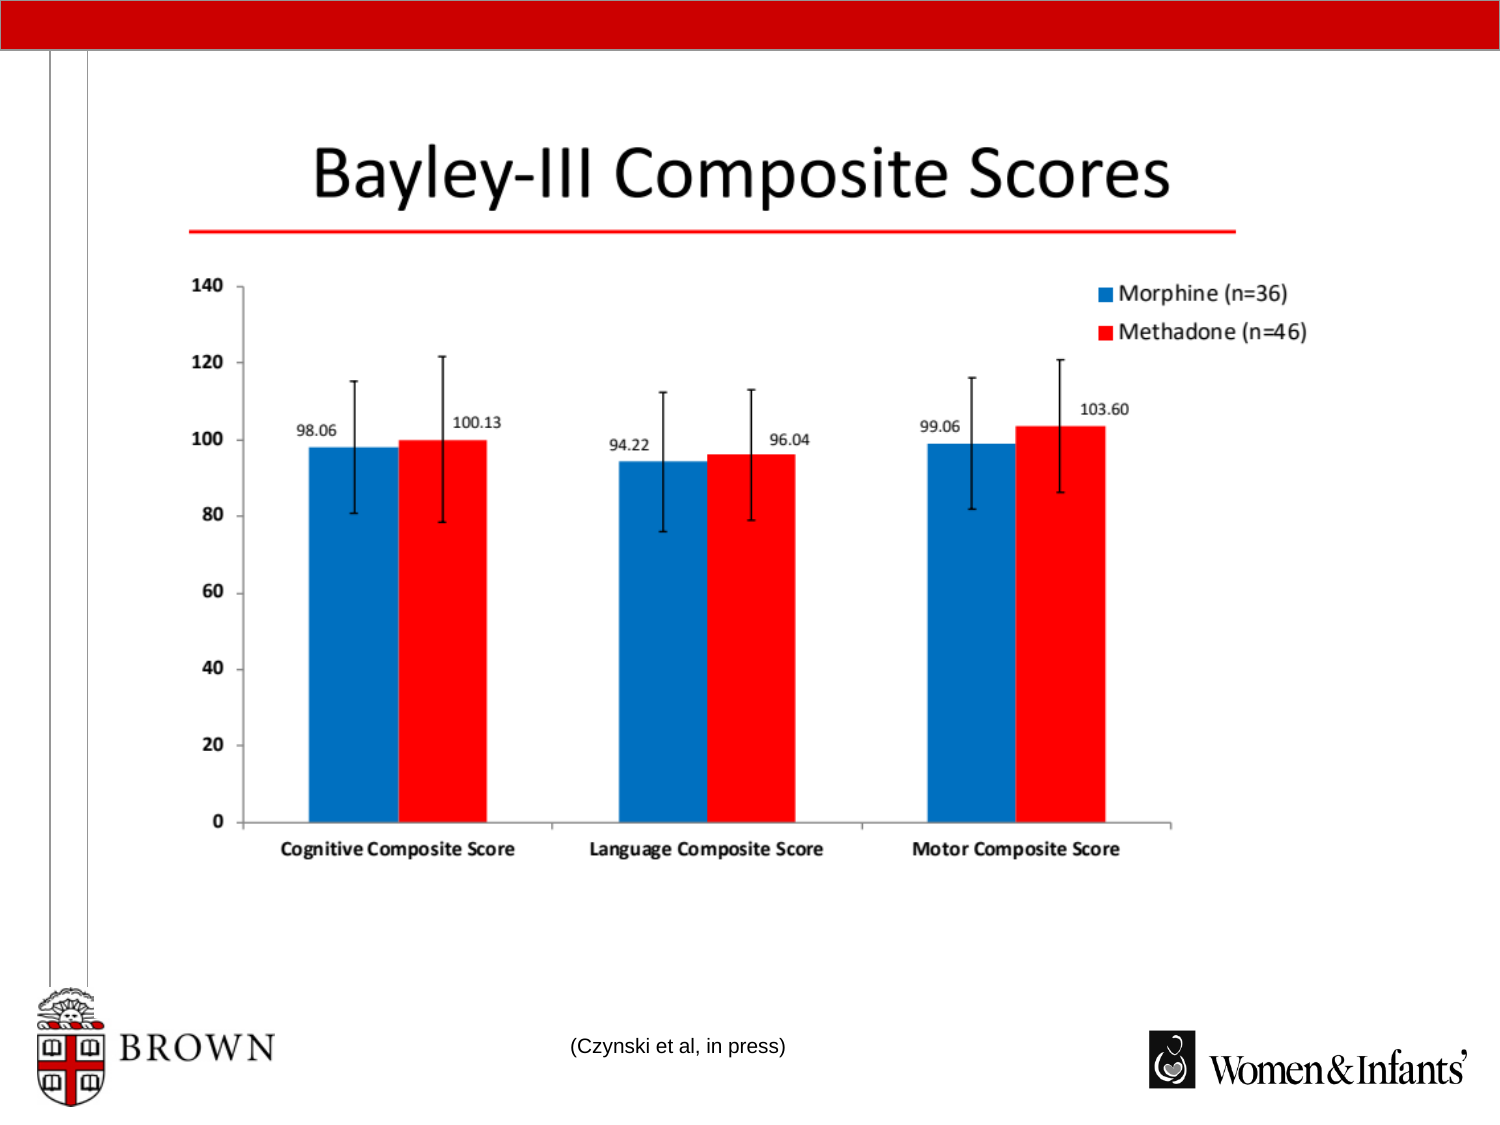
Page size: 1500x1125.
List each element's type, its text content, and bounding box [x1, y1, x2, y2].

picture [37, 987, 275, 1107]
text_box (Czynski et al, in press) [555, 1025, 802, 1065]
picture [1121, 1023, 1477, 1107]
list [93, 68, 1361, 1019]
